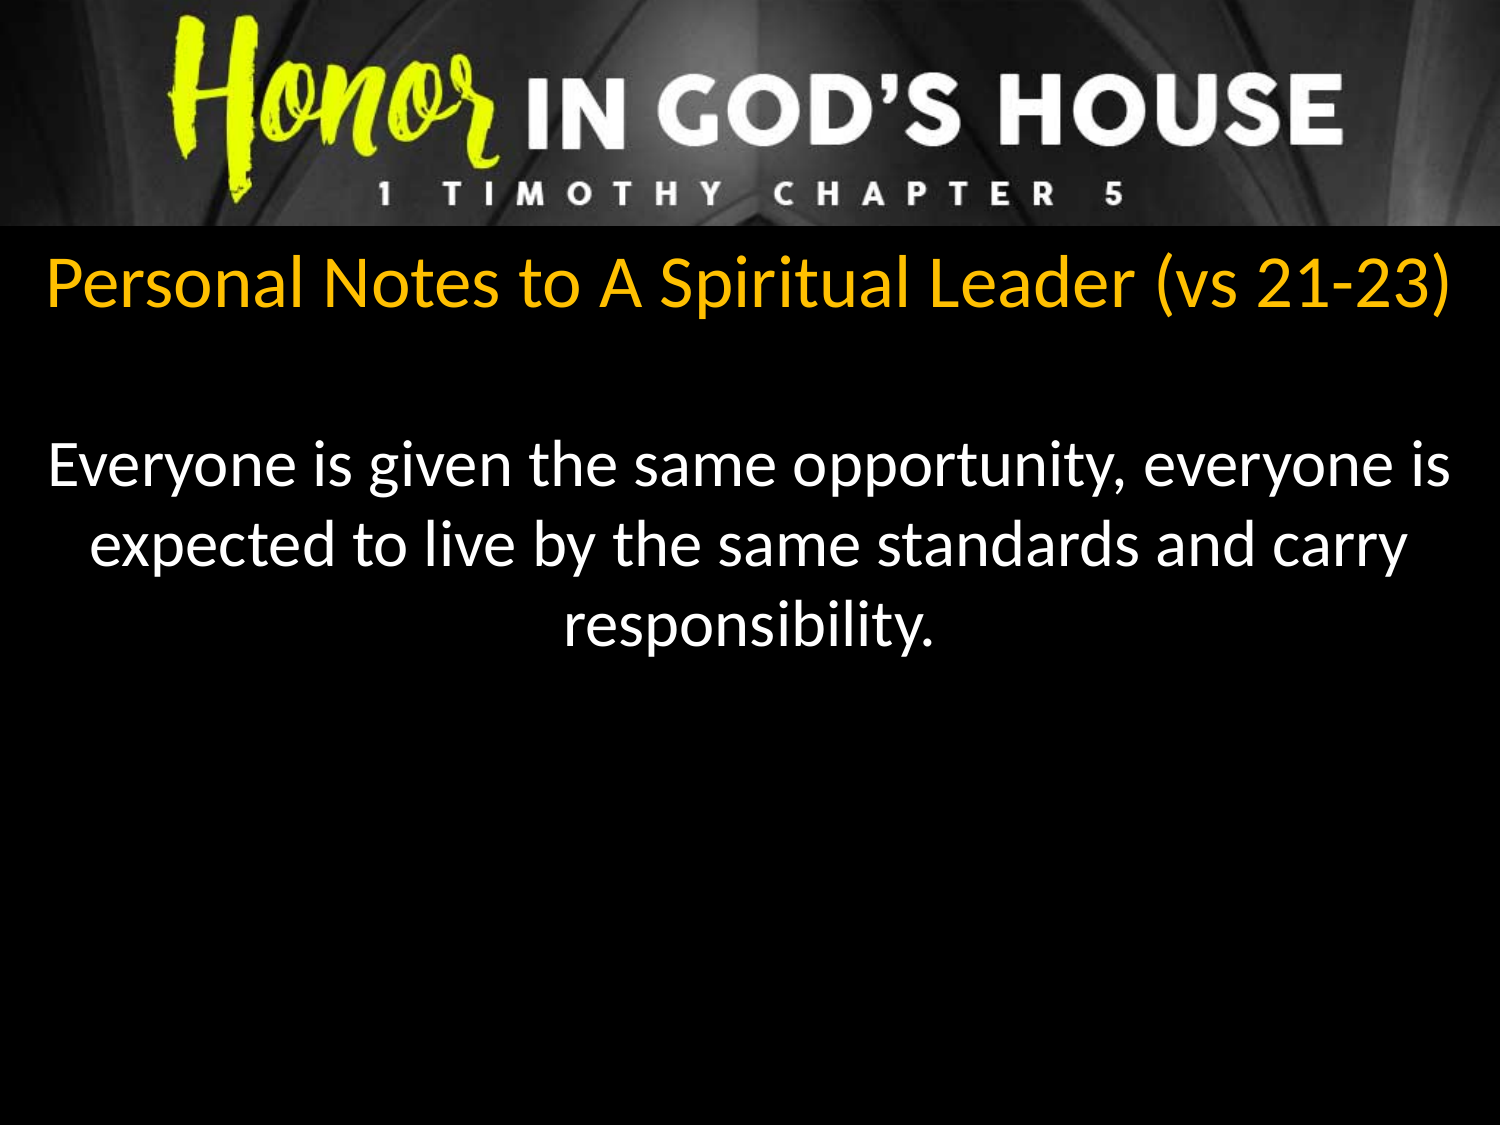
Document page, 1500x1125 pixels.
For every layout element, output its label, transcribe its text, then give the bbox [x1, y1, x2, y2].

text_box Personal Notes to A Spiritual Leader (vs 21-23) [0, 224, 1500, 330]
text_box Everyone is given the same opportunity, everyone is expected to live by the same standards and carry responsibility. [0, 412, 1500, 668]
picture [0, 0, 1500, 224]
